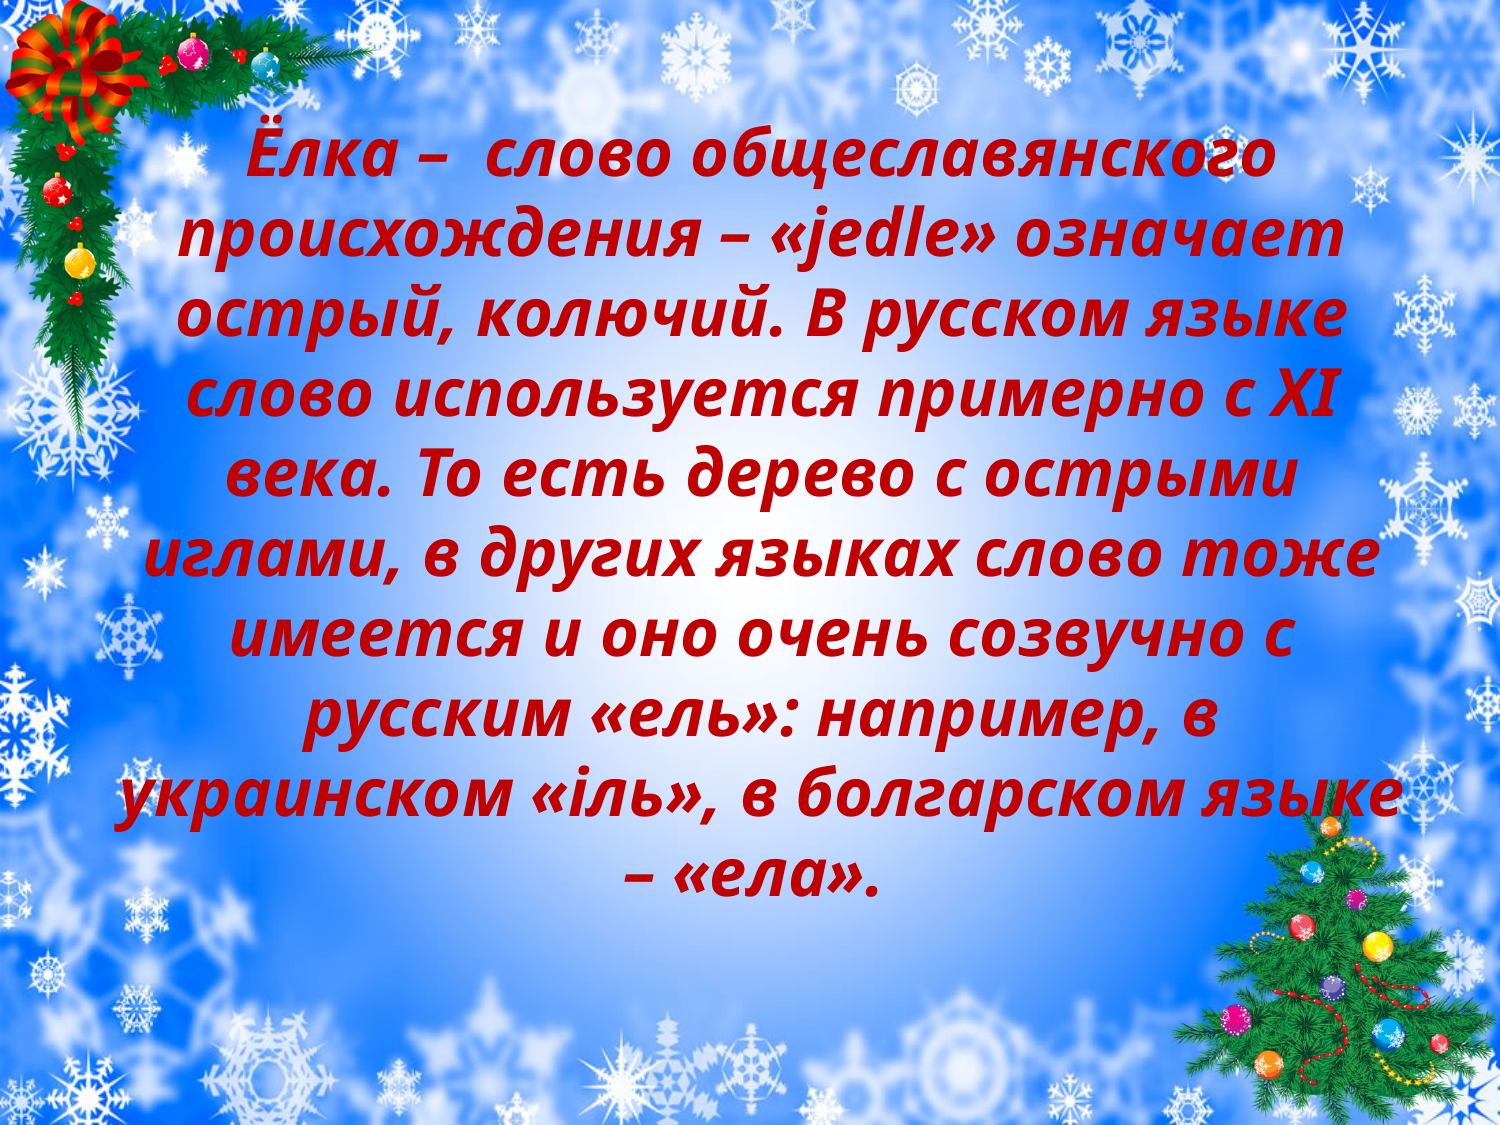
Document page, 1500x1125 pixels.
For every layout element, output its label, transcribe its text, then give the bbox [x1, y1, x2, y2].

picture [0, 0, 1500, 1125]
list Ёлка – слово общеславянского происхождения – «jedle» означает острый, колючий. В русском языке слово используется примерно с XI века. То есть дерево с острыми иглами, в других языках слово тоже имеется и оно очень созвучно с русским «ель»: например, в украинском «iль», в болгарском языке – «ела». [100, 101, 1425, 1005]
